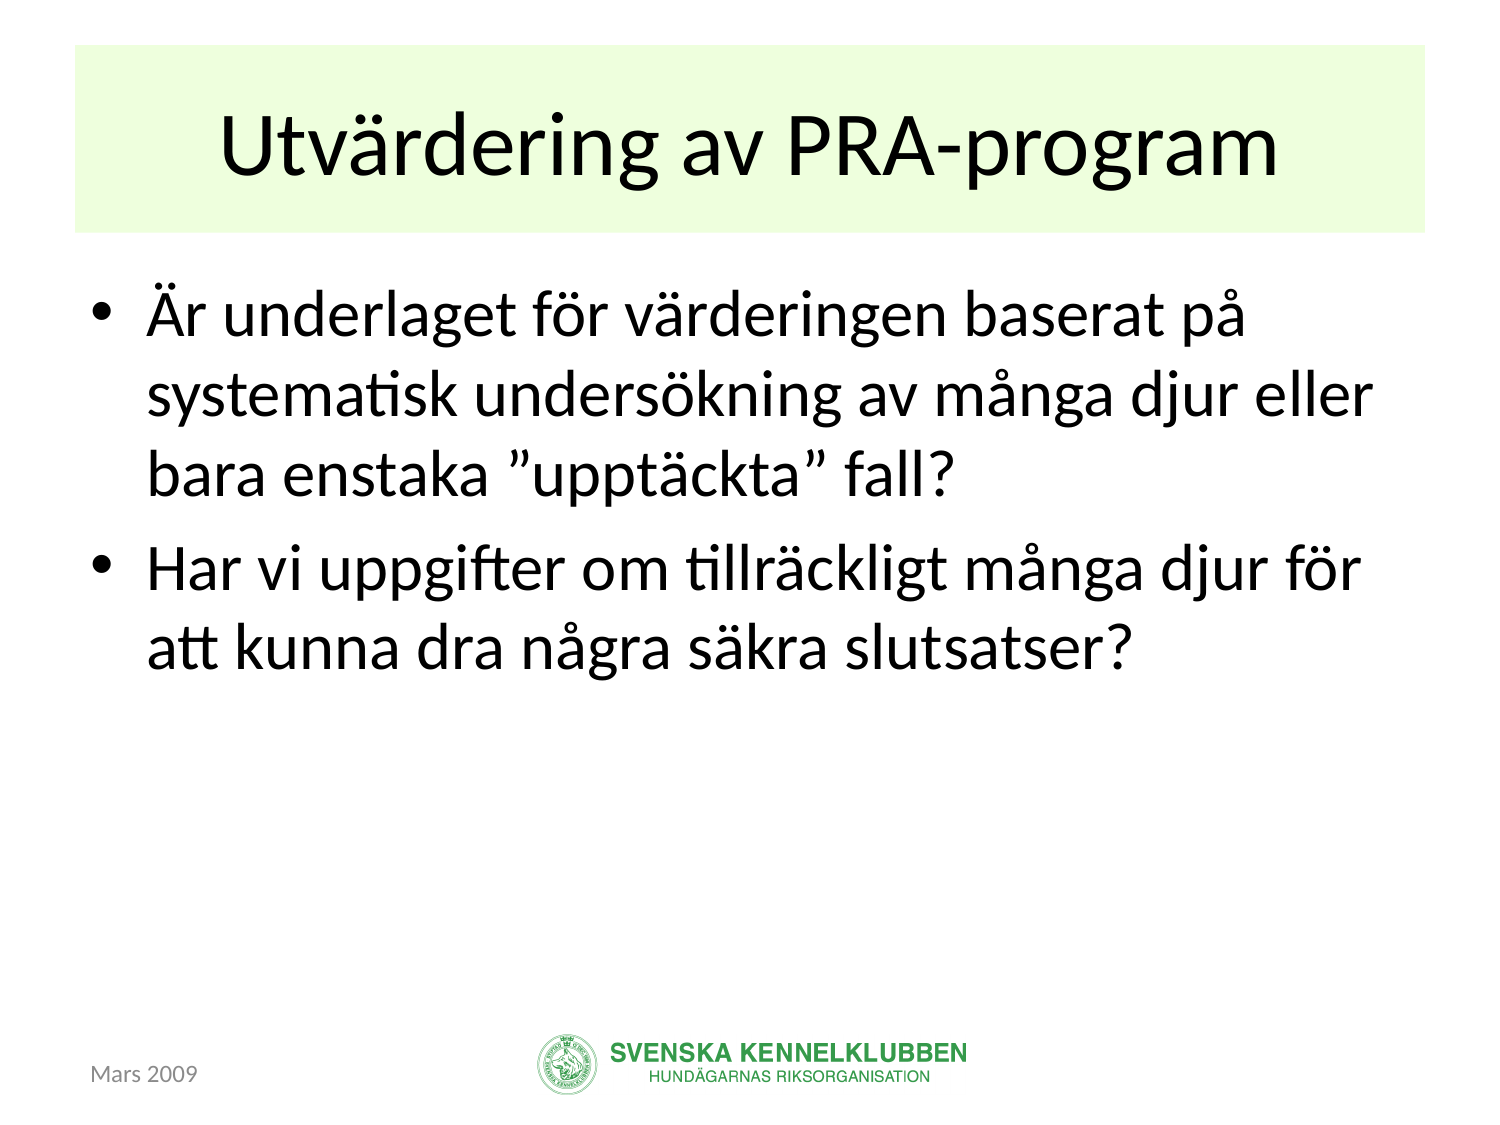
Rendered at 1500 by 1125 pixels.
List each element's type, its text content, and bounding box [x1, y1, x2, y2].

title Utvärdering av PRA-program [74, 44, 1426, 233]
slide_number Mars 2009 [75, 1042, 425, 1103]
list Är underlaget för värderingen baserat på systematisk undersökning av många djur eller bara enstaka ”upptäckta” fall? Har vi uppgifter om tillräckligt många djur för att kunna dra några säkra slutsatser? [74, 262, 1426, 1006]
picture [537, 1034, 966, 1095]
